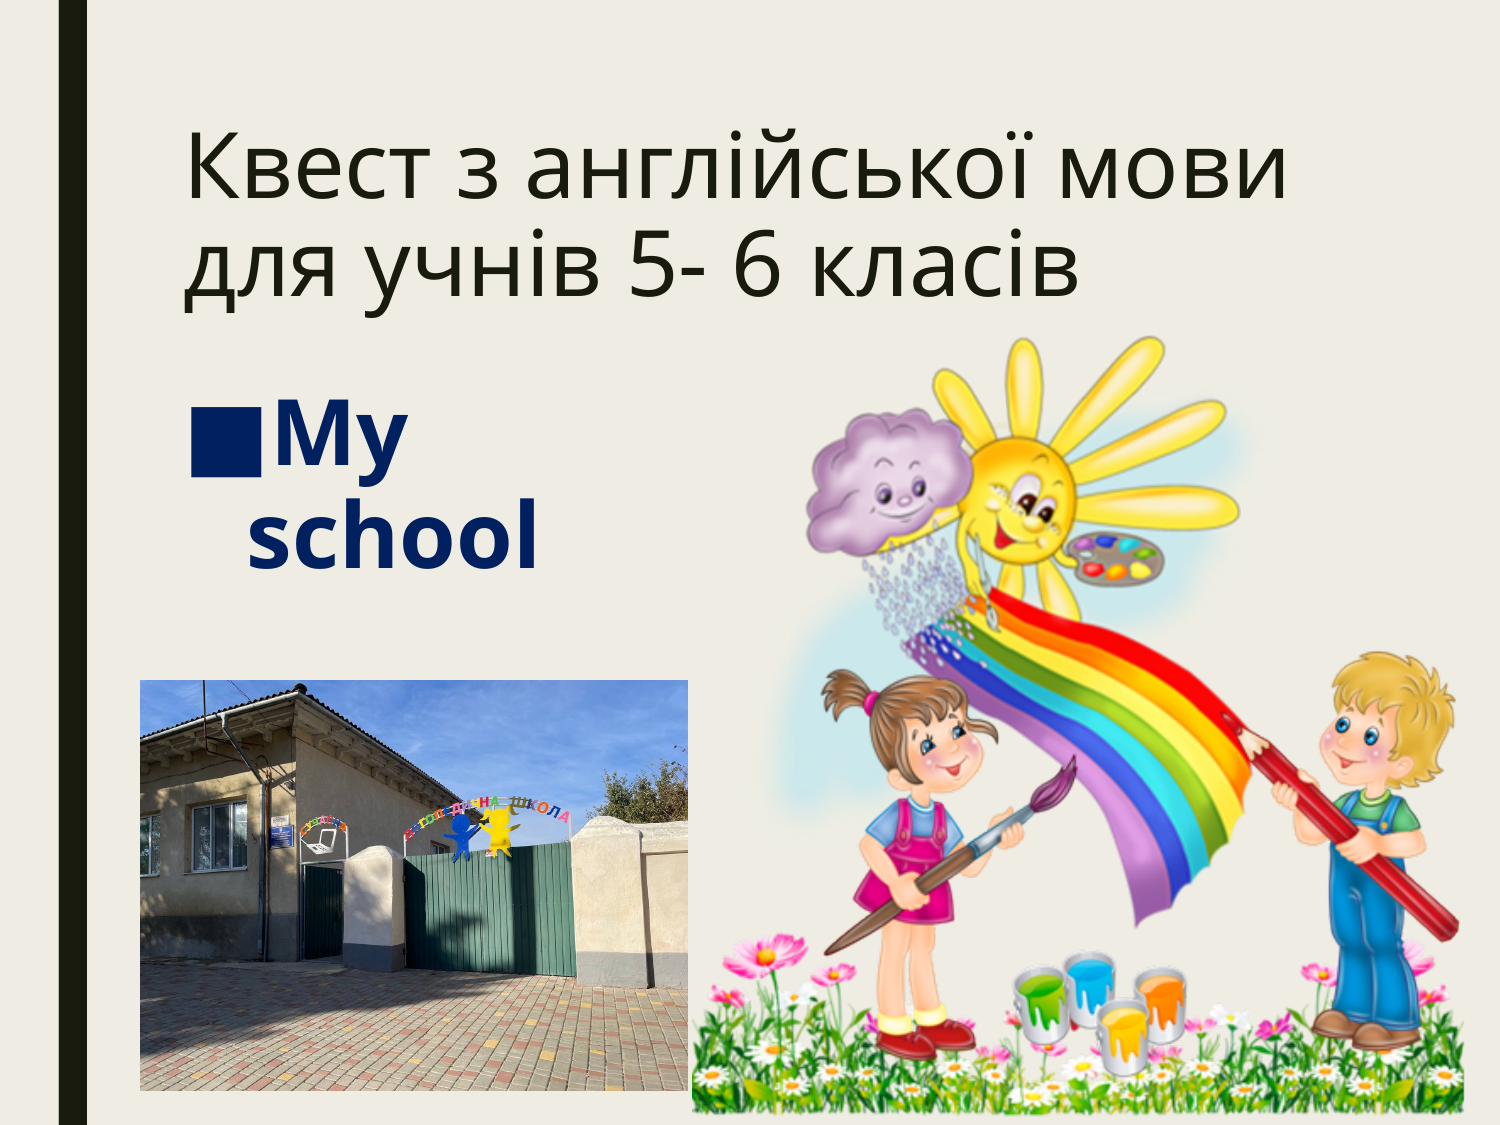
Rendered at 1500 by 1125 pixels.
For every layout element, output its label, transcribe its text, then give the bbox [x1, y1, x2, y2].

list My school [168, 375, 692, 963]
title Квест з англійської мови для учнів 5- 6 класів [168, 112, 1351, 357]
picture [692, 334, 1466, 1120]
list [140, 680, 688, 1091]
